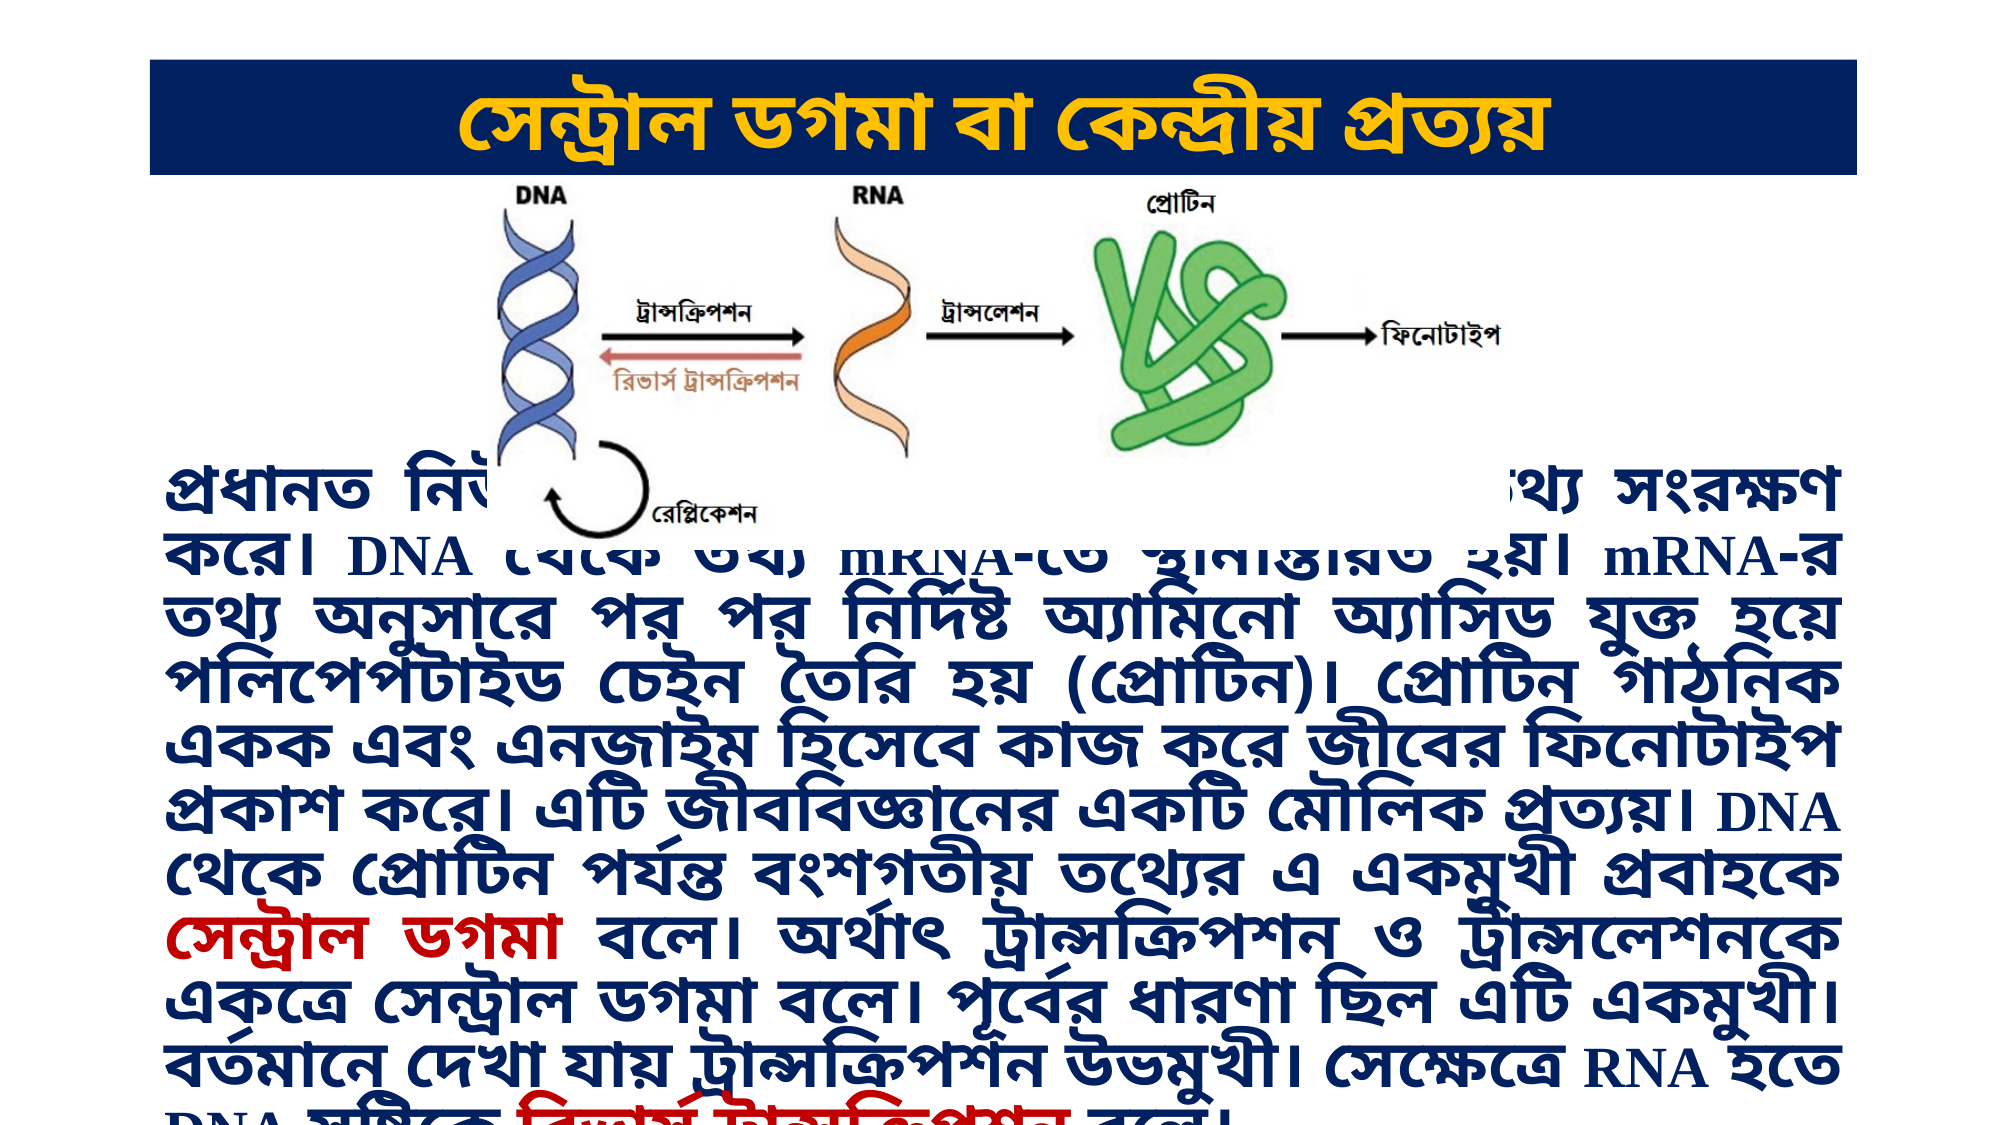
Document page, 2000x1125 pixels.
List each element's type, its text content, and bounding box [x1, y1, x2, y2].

picture [486, 179, 1511, 551]
title সেন্ট্রাল ডগমা বা কেন্দ্রীয় প্রত্যয় [149, 59, 1857, 175]
text_box প্রধানত নিউক্লিয়াসের DNA সকল বংশগতীয় তথ্য সংরক্ষণ করে। DNA থেকে তথ্য mRNA-তে স্থানান্তরিত হয়। mRNA-র তথ্য অনুসারে পর পর নির্দিষ্ট অ্যামিনো অ্যাসিড যু্ক্ত হয়ে পলিপেপটাইড চেইন তৈরি হয় (প্রোটিন)। প্রোটিন গাঠনিক একক এবং এনজাইম হিসেবে কাজ করে জীবের ফিনোটাইপ প্রকাশ করে। এটি জীববিজ্ঞানের একটি মৌলিক প্রত্যয়। DNA থেকে প্রোটিন পর্যন্ত বংশগতীয় তথ্যের এ একমুখী প্রবাহকে সেন্ট্রাল ডগমা বলে। অর্থাৎ ট্রান্সক্রিপশন ও ট্রান্সলেশনকে একত্রে সেন্ট্রাল ডগমা বলে। পূর্বের ধারণা ছিল এটি একমুখী। বর্তমানে দেখা যায় ট্রান্সক্রিপশন উভমুখী। সেক্ষেত্রে RNA হতে DNA সৃষ্টিকে রিভার্স ট্রান্সক্রিপশন বলে। [149, 525, 1857, 1100]
